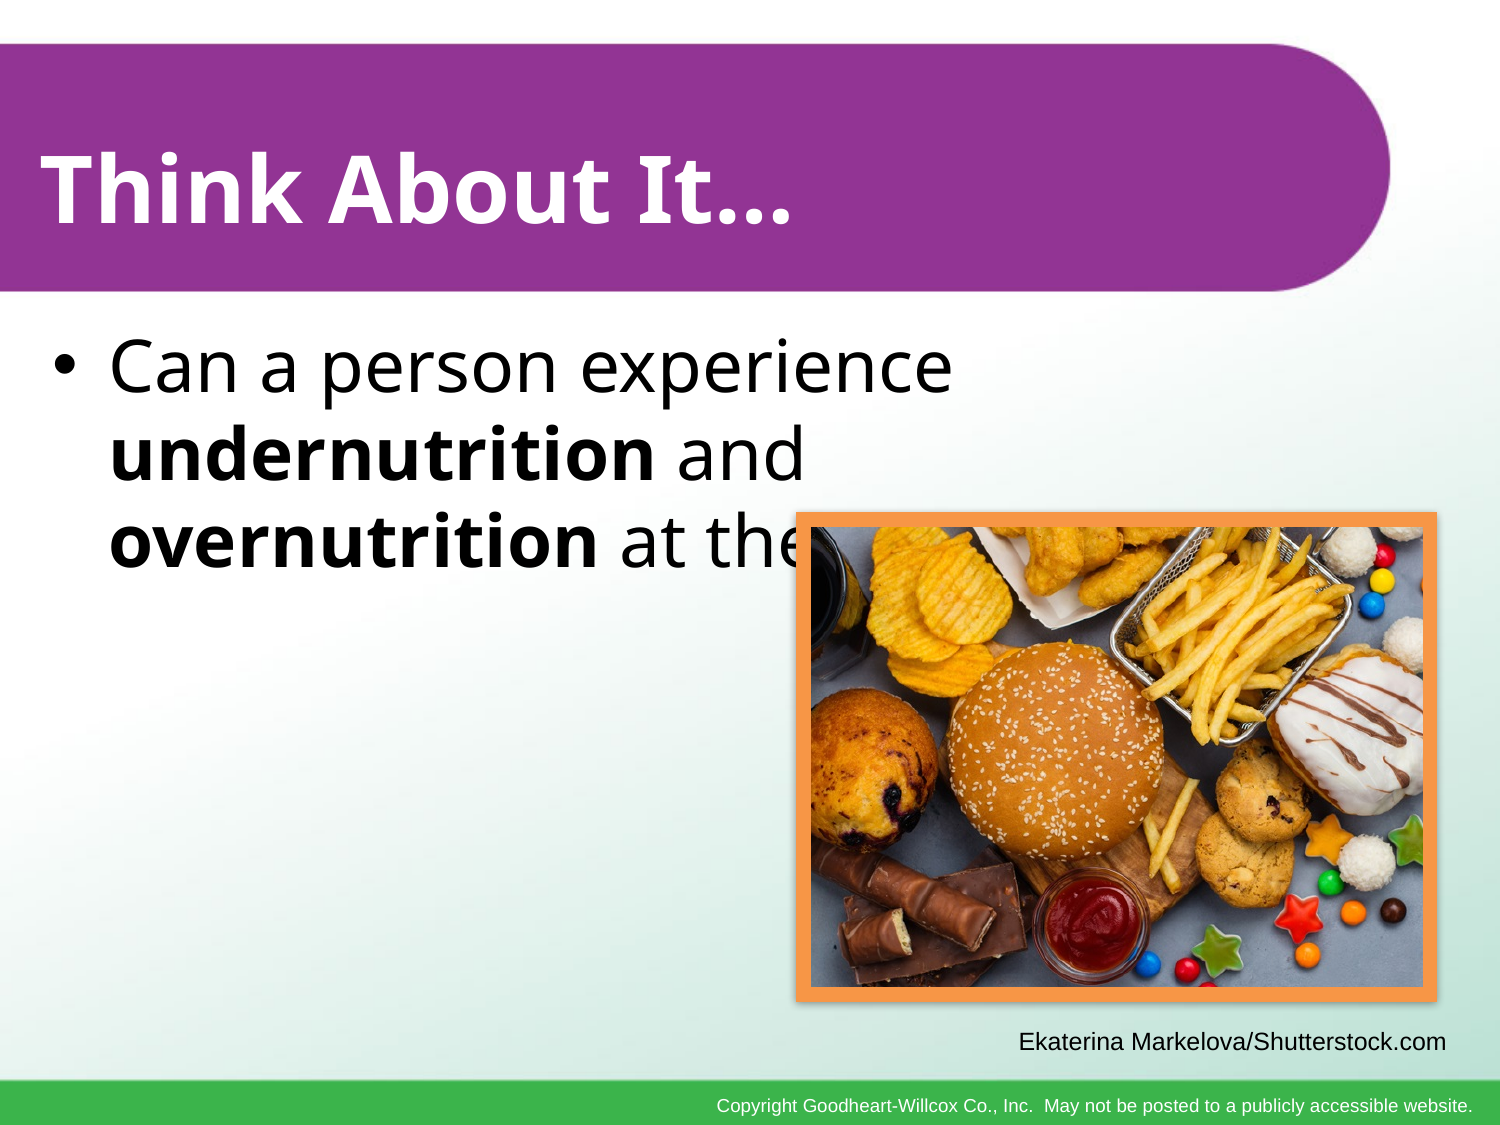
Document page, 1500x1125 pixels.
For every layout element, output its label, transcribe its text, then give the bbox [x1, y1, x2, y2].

list Can a person experience undernutrition and overnutrition at the same time? [37, 312, 1290, 1063]
title Think About It… [24, 87, 1376, 251]
text_box Ekaterina Markelova/Shutterstock.com [778, 1017, 1463, 1063]
picture [0, 0, 1500, 1125]
